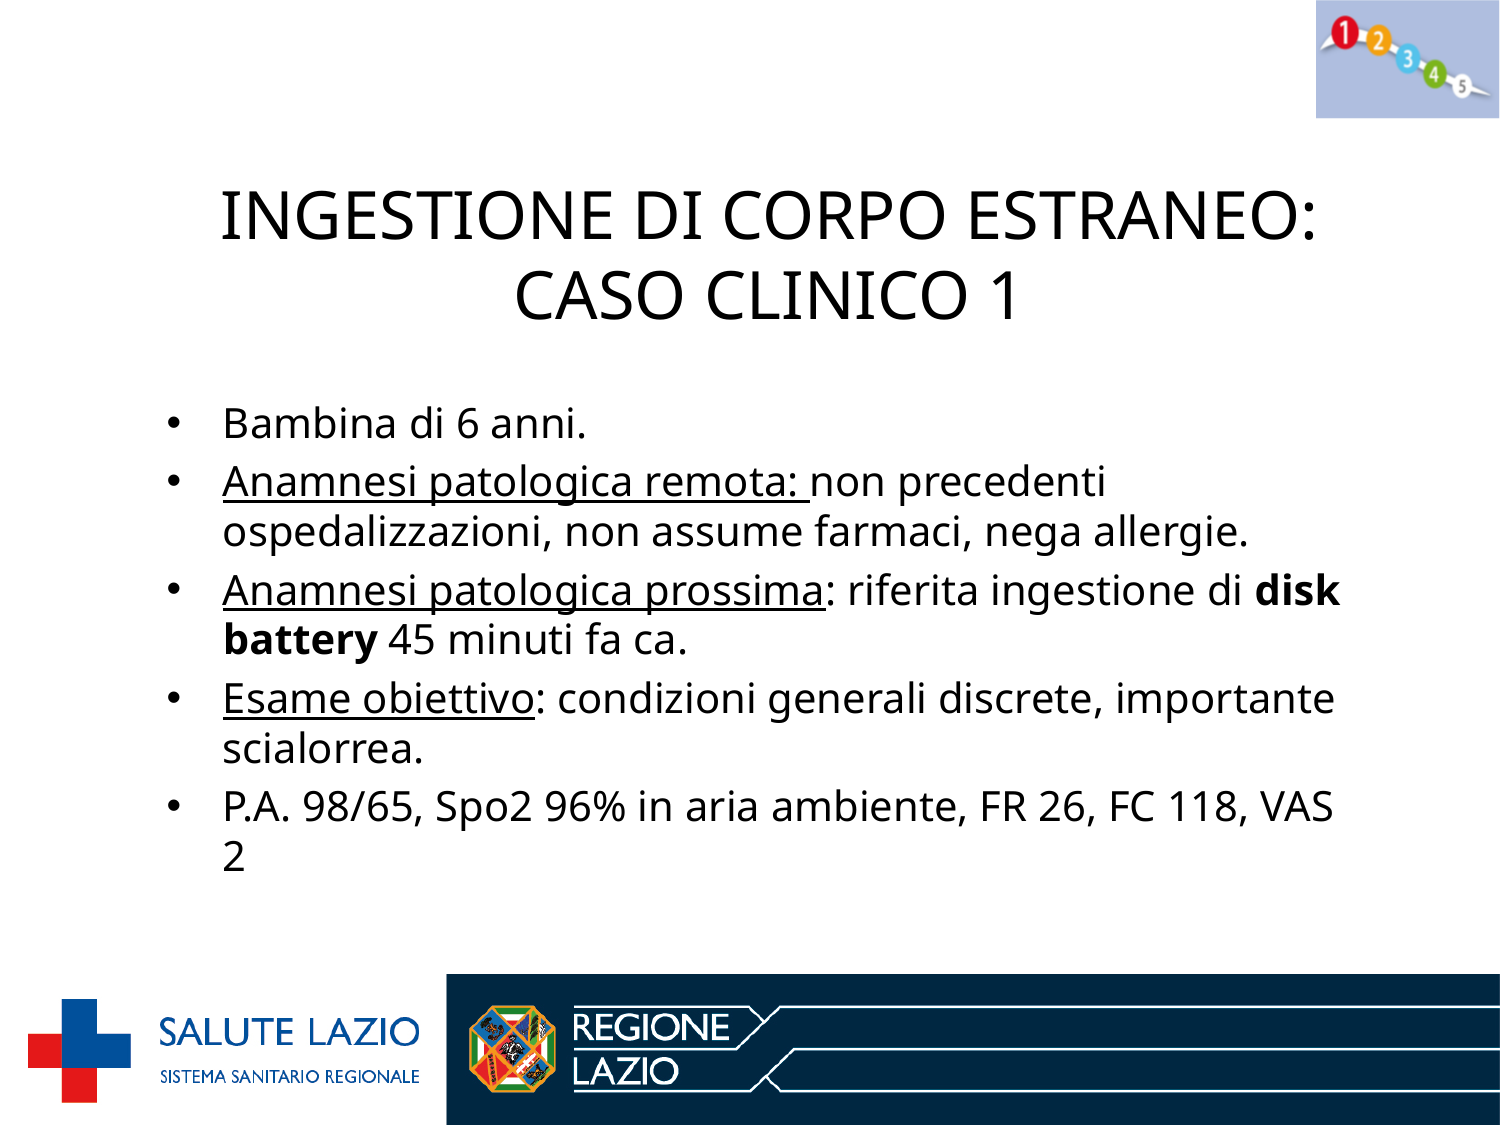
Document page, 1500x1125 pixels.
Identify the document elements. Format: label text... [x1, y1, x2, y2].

text_box INGESTIONE DI CORPO ESTRANEO: CASO CLINICO 1 [126, 165, 1414, 340]
text_box Bambina di 6 anni. Anamnesi patologica remota: non precedenti ospedalizzazioni, non assume farmaci, nega allergie. Anamnesi patologica prossima: riferita ingestione di disk battery 45 minuti fa ca. Esame obiettivo: condizioni generali discrete, importante scialorrea. P.A. 98/65, Spo2 96% in aria ambiente, FR 26, FC 118, VAS 2 [151, 389, 1378, 888]
picture [1316, 0, 1500, 119]
picture [0, 974, 1500, 1125]
